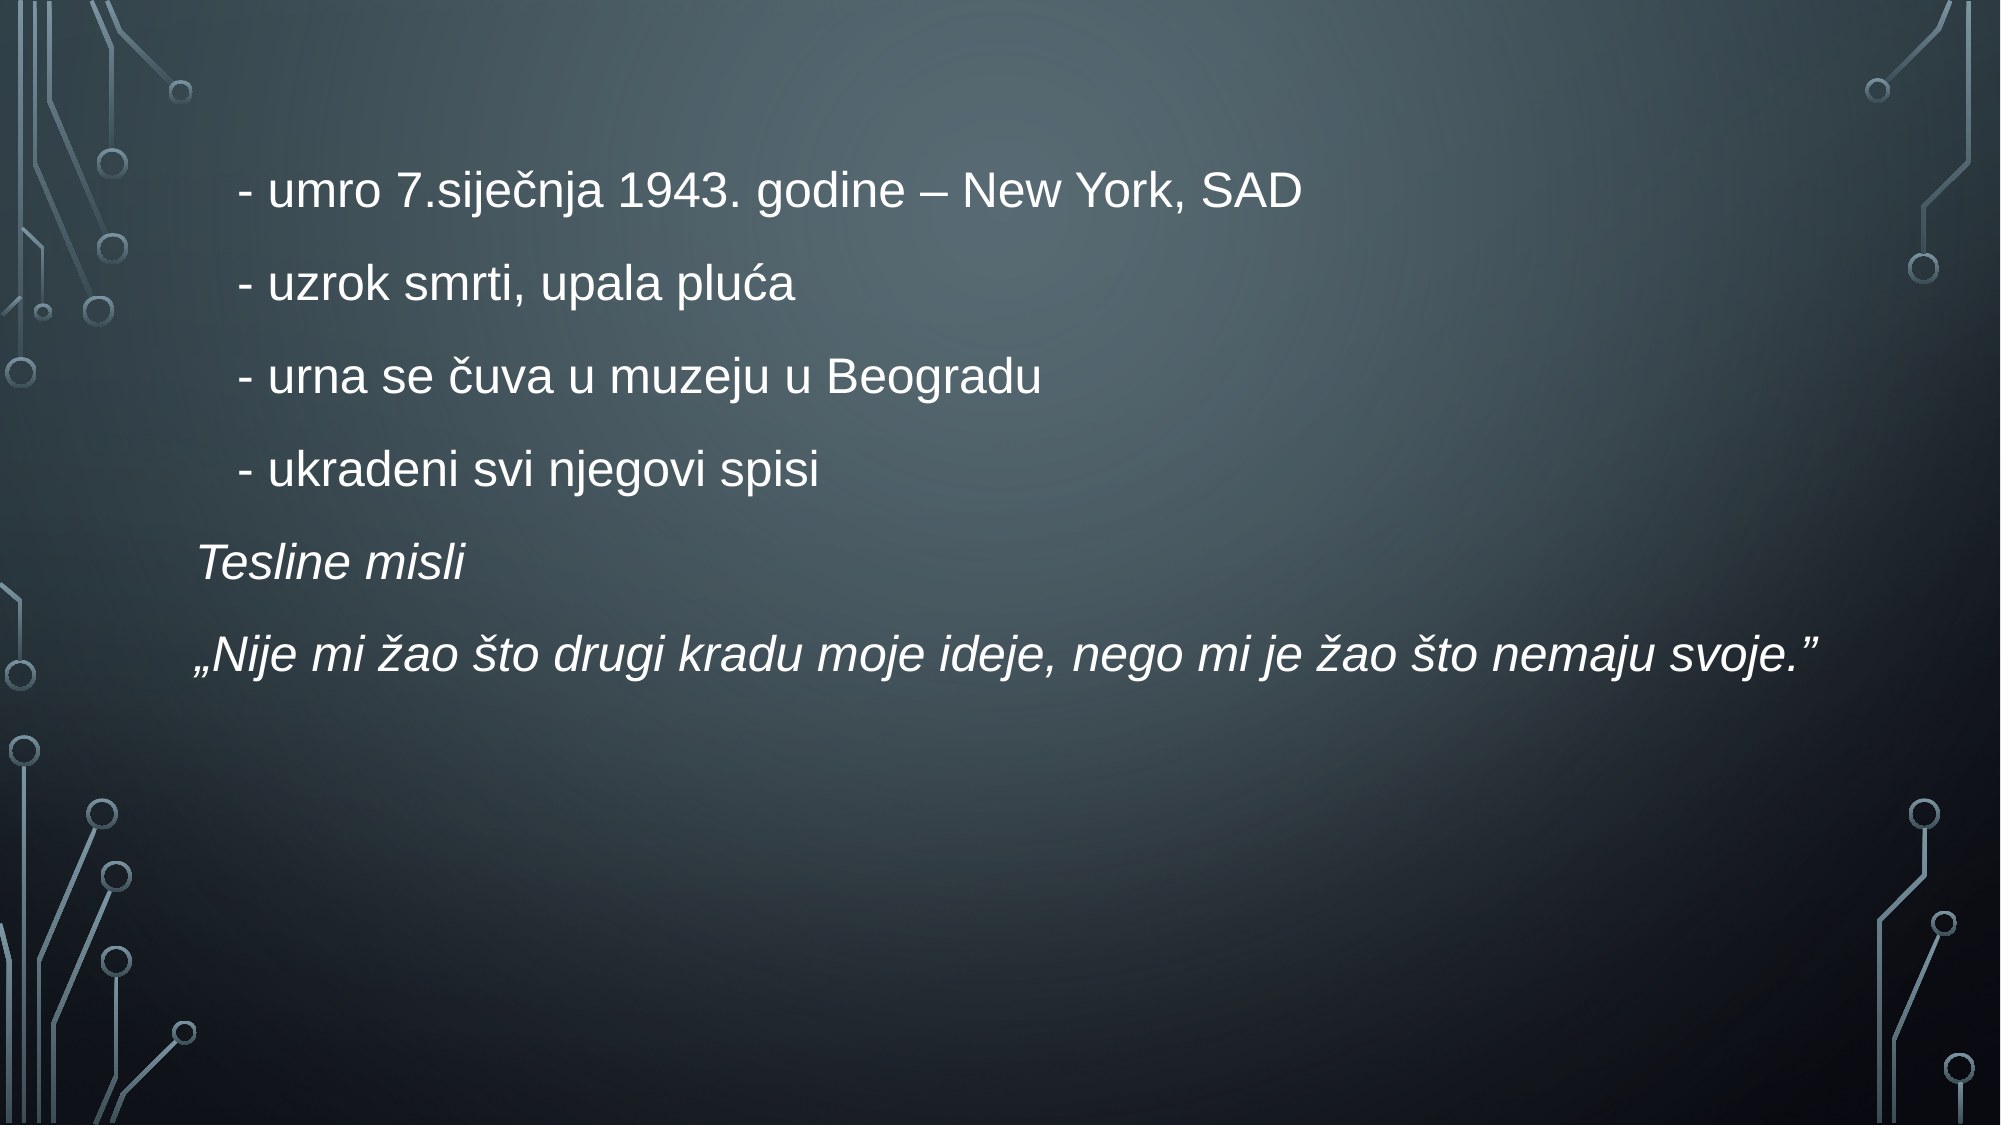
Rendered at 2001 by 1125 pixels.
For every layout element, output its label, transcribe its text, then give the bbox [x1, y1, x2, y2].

list - umro 7.siječnja 1943. godine – New York, SAD - uzrok smrti, upala pluća - urna se čuva u muzeju u Beogradu - ukradeni svi njegovi spisi Tesline misli „Nije mi žao što drugi kradu moje ideje, nego mi je žao što nemaju svoje.” [180, 138, 1841, 950]
